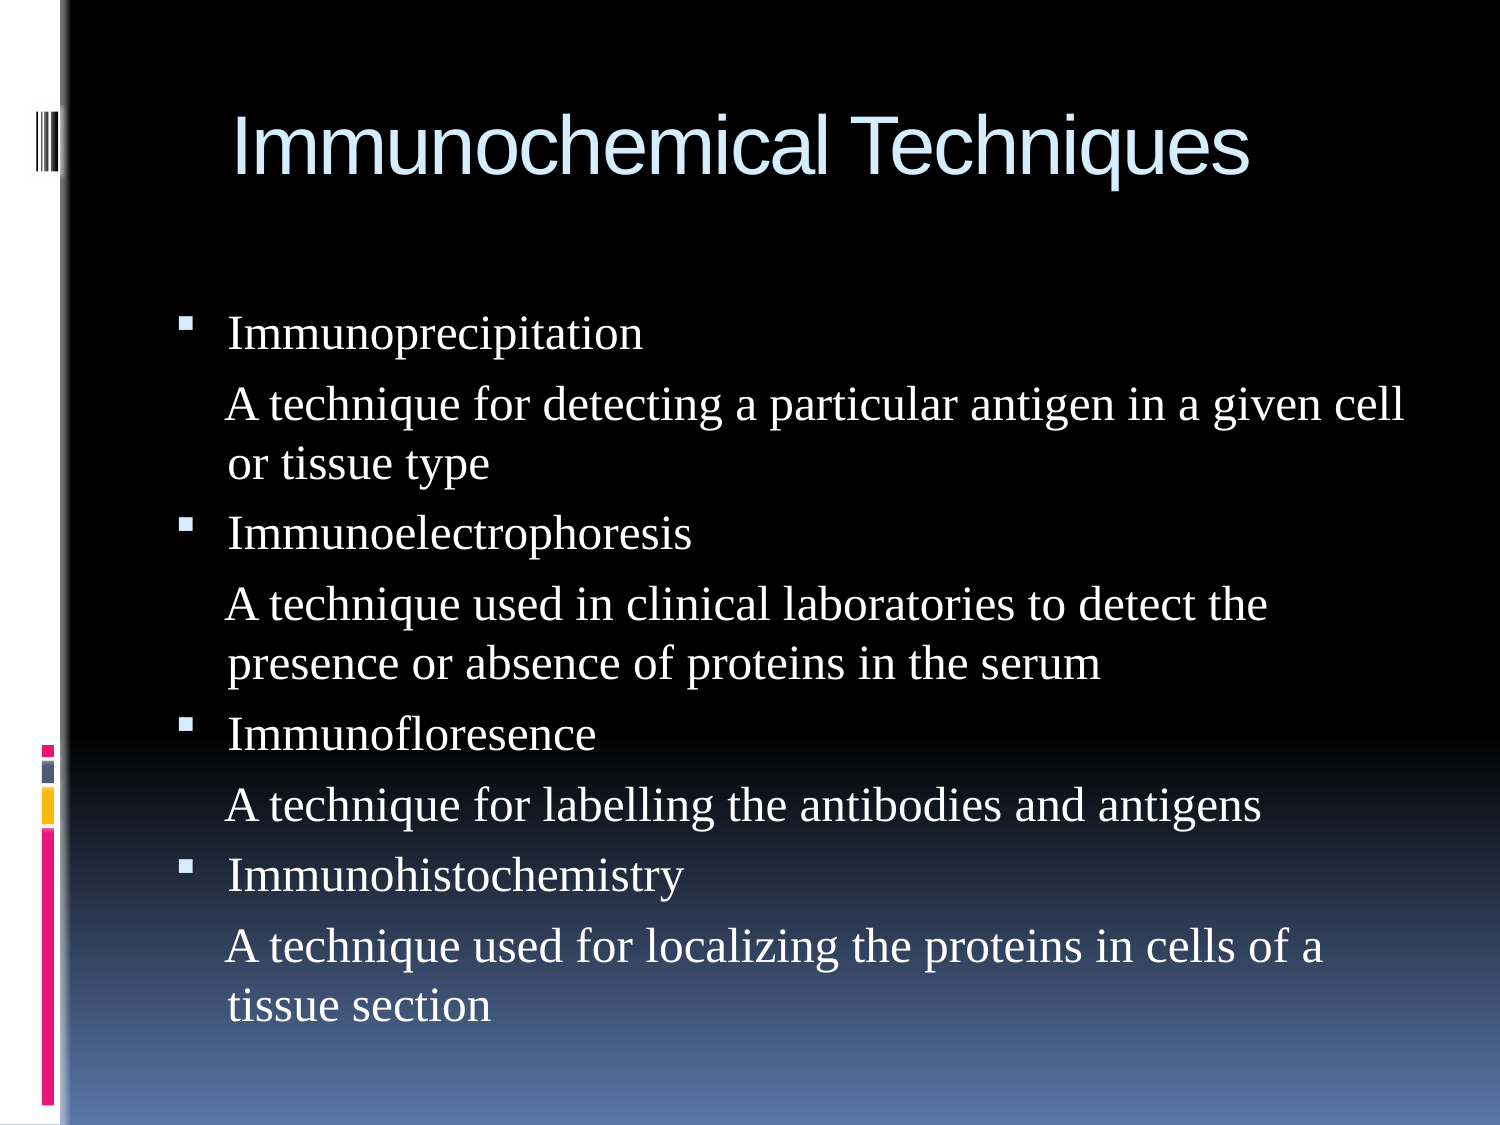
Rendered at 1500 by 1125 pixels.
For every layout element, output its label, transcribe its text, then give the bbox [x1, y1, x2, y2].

list Immunoprecipitation A technique for detecting a particular antigen in a given cell or tissue type Immunoelectrophoresis A technique used in clinical laboratories to detect the presence or absence of proteins in the serum Immunofloresence A technique for labelling the antibodies and antigens Immunohistochemistry A technique used for localizing the proteins in cells of a tissue section [150, 292, 1425, 1043]
title Immunochemical Techniques [150, 83, 1425, 234]
